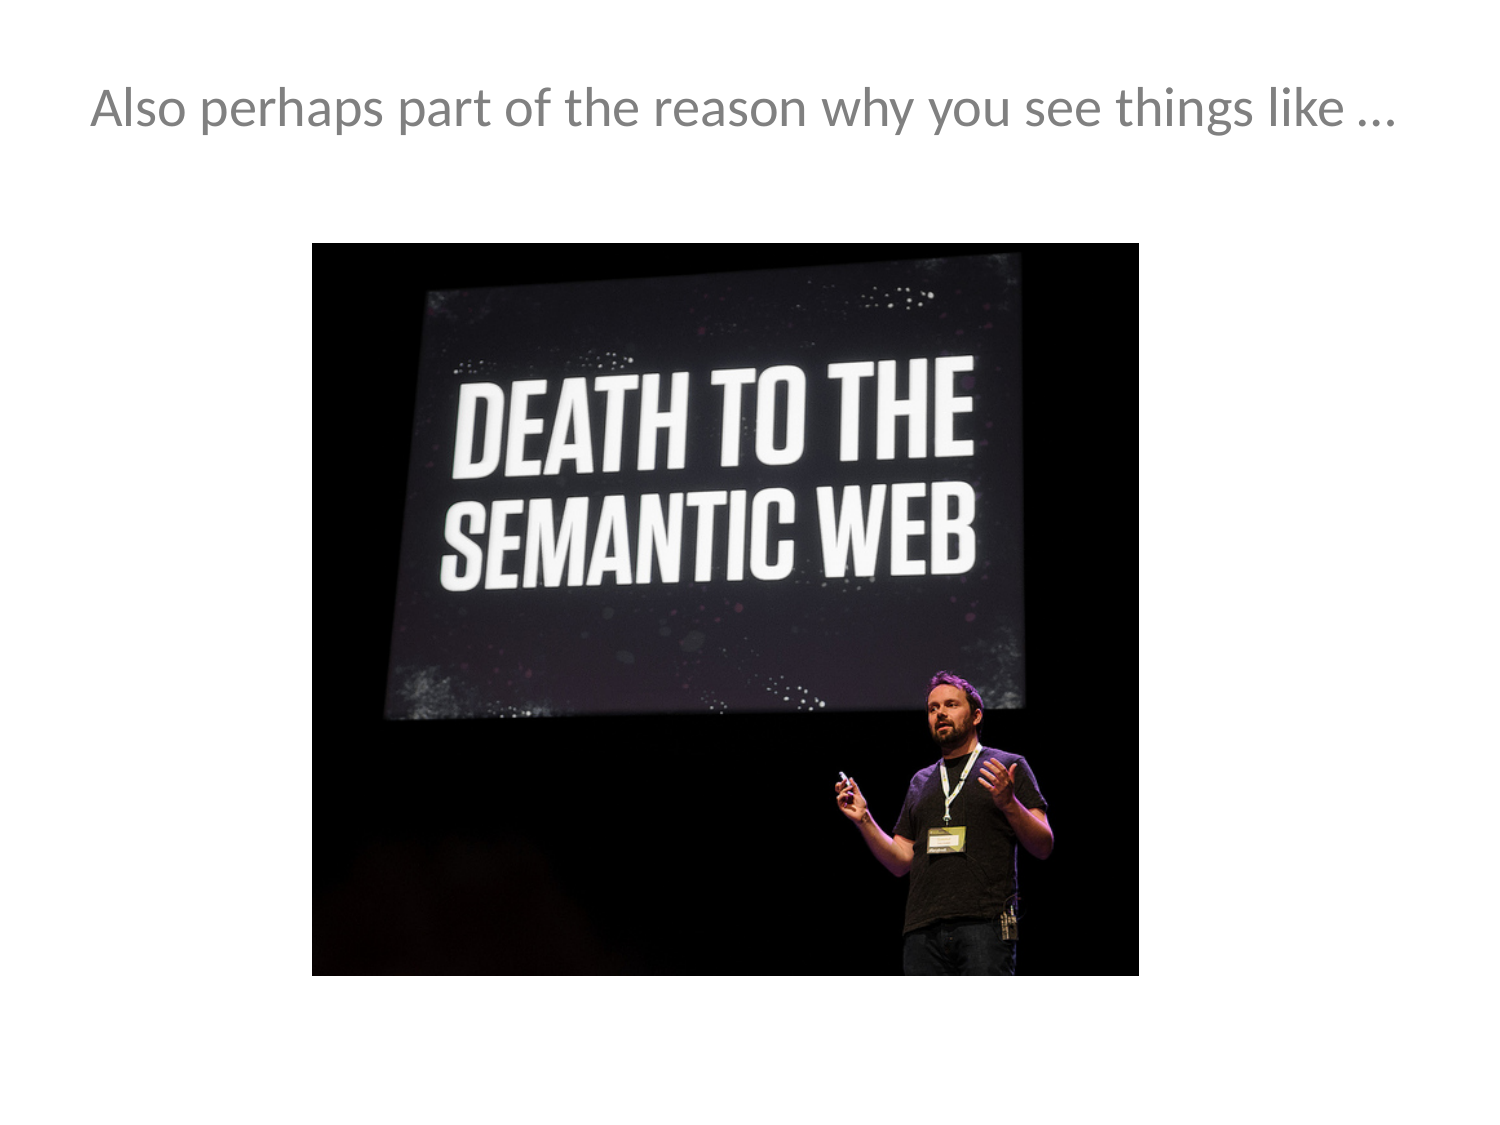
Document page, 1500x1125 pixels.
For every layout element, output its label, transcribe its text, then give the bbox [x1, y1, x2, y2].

picture [312, 243, 1139, 977]
title Also perhaps part of the reason why you see things like … [75, 45, 1425, 163]
